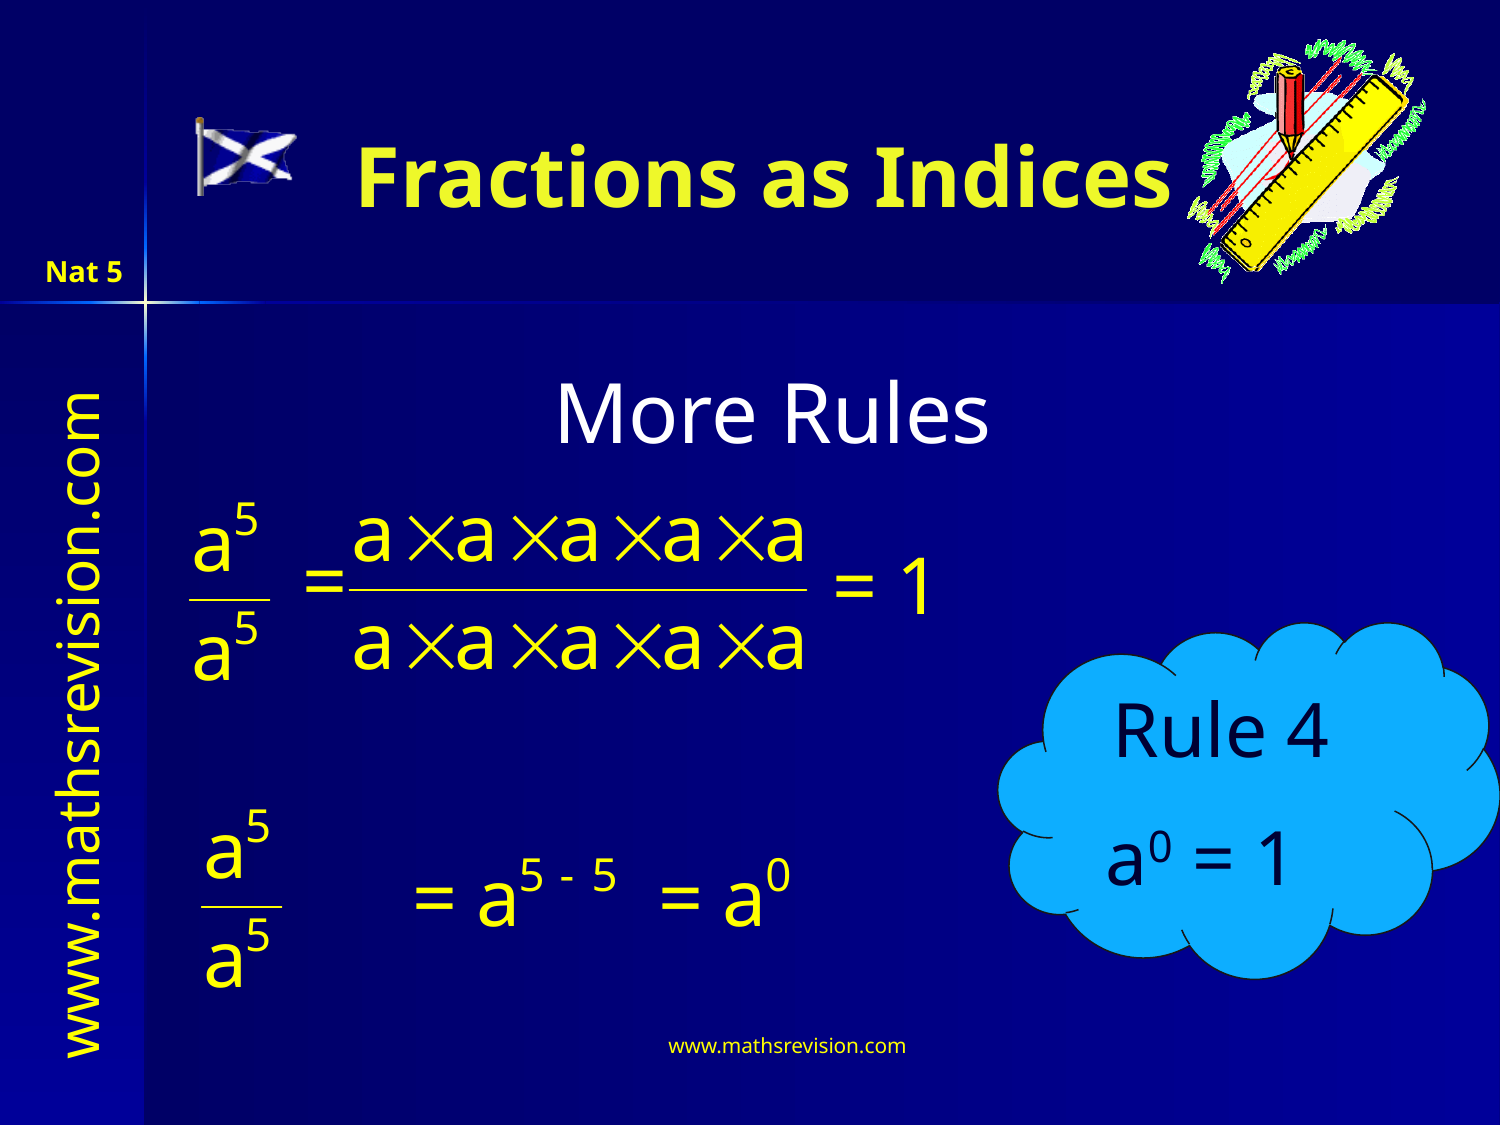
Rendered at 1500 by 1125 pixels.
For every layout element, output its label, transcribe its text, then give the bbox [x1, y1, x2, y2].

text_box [409, 847, 627, 937]
text_box Rule 4 a0 = 1 [997, 622, 1500, 980]
text_box More Rules [538, 352, 1008, 468]
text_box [655, 847, 801, 937]
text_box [194, 798, 291, 996]
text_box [828, 548, 935, 622]
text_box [182, 491, 279, 689]
text_box Nat 5 [30, 246, 139, 296]
title Fractions as Indices [182, 102, 1183, 232]
footer www.mathsrevision.com [549, 1024, 1026, 1101]
picture [1187, 38, 1426, 284]
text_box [299, 491, 816, 679]
